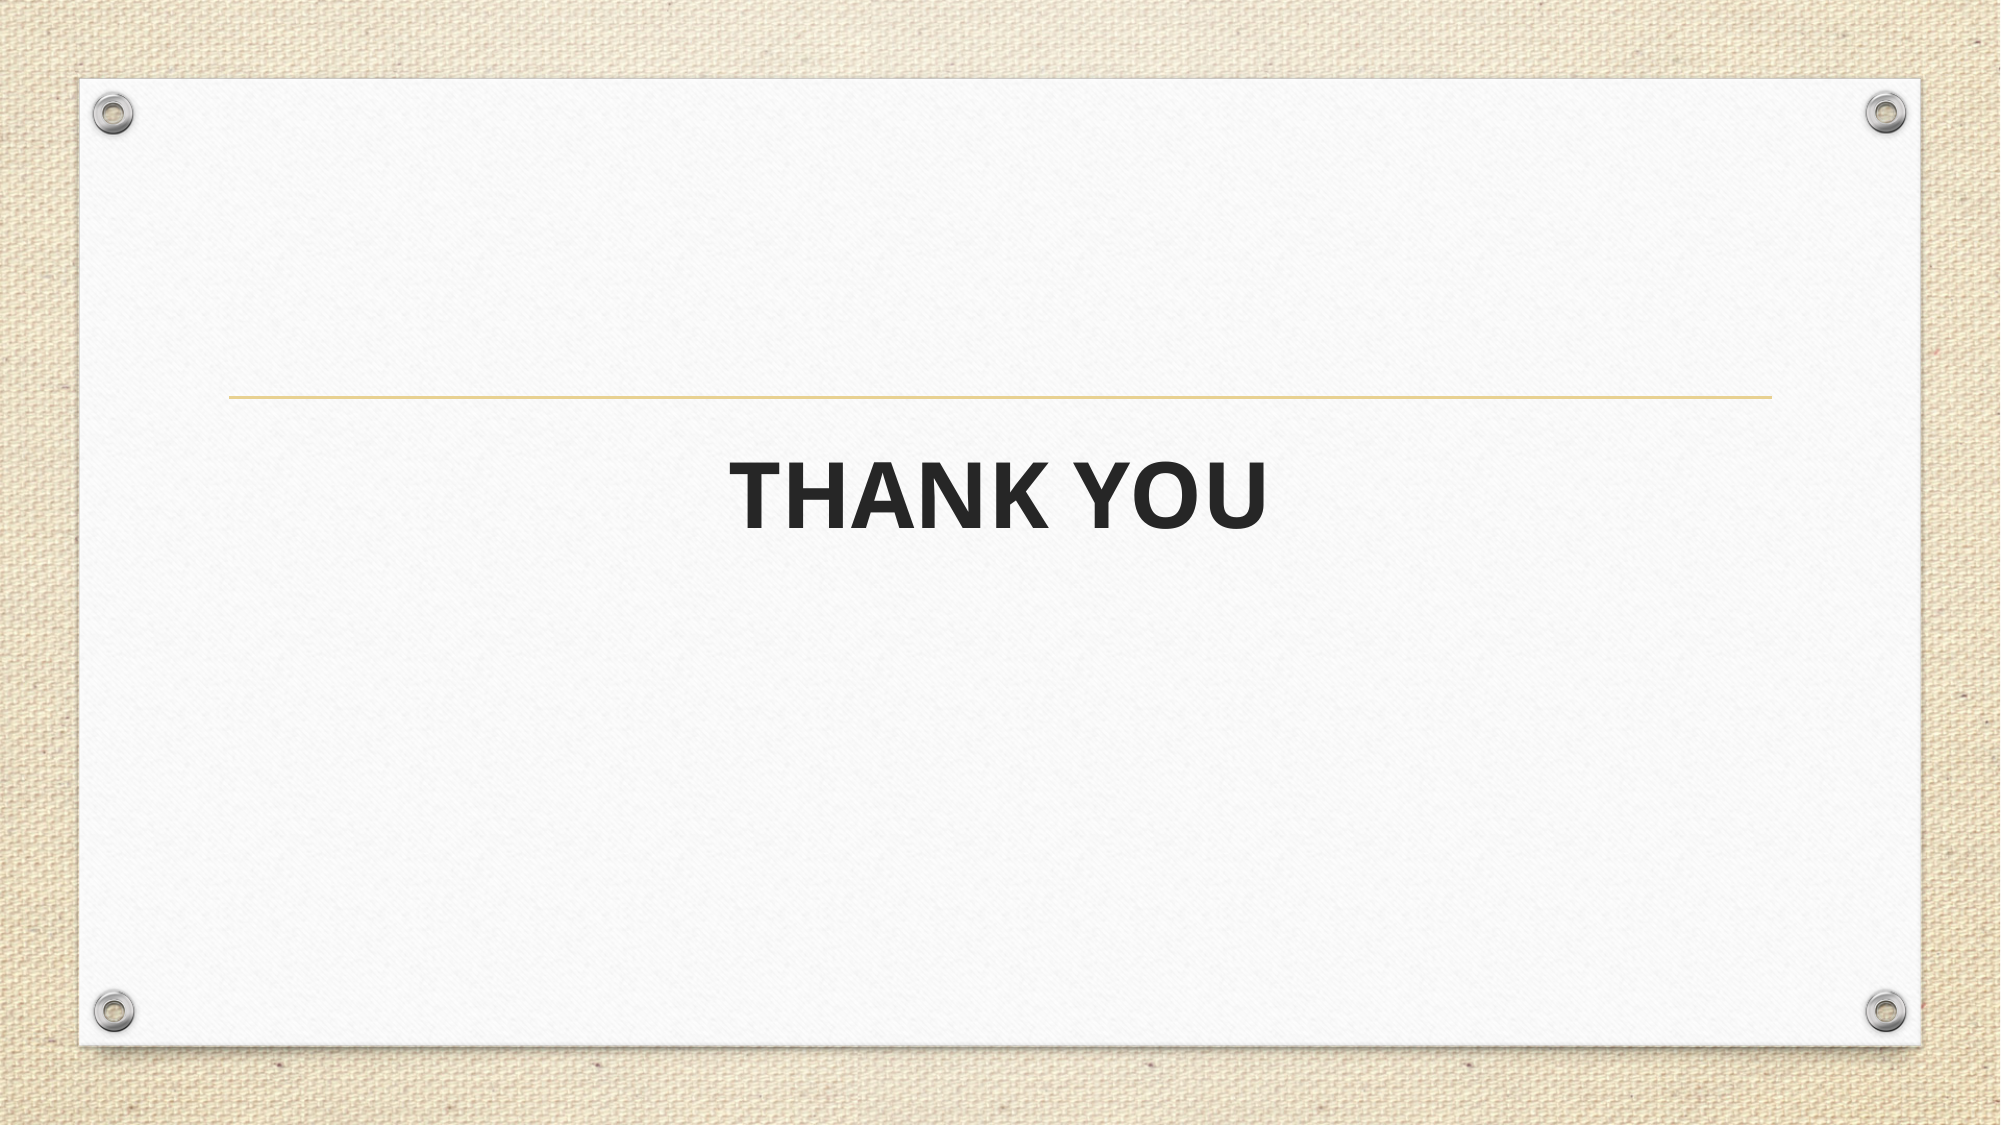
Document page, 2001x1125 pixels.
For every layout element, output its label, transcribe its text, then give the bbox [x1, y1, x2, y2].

picture [0, 0, 2001, 1125]
title THANK YOU [212, 161, 1788, 824]
